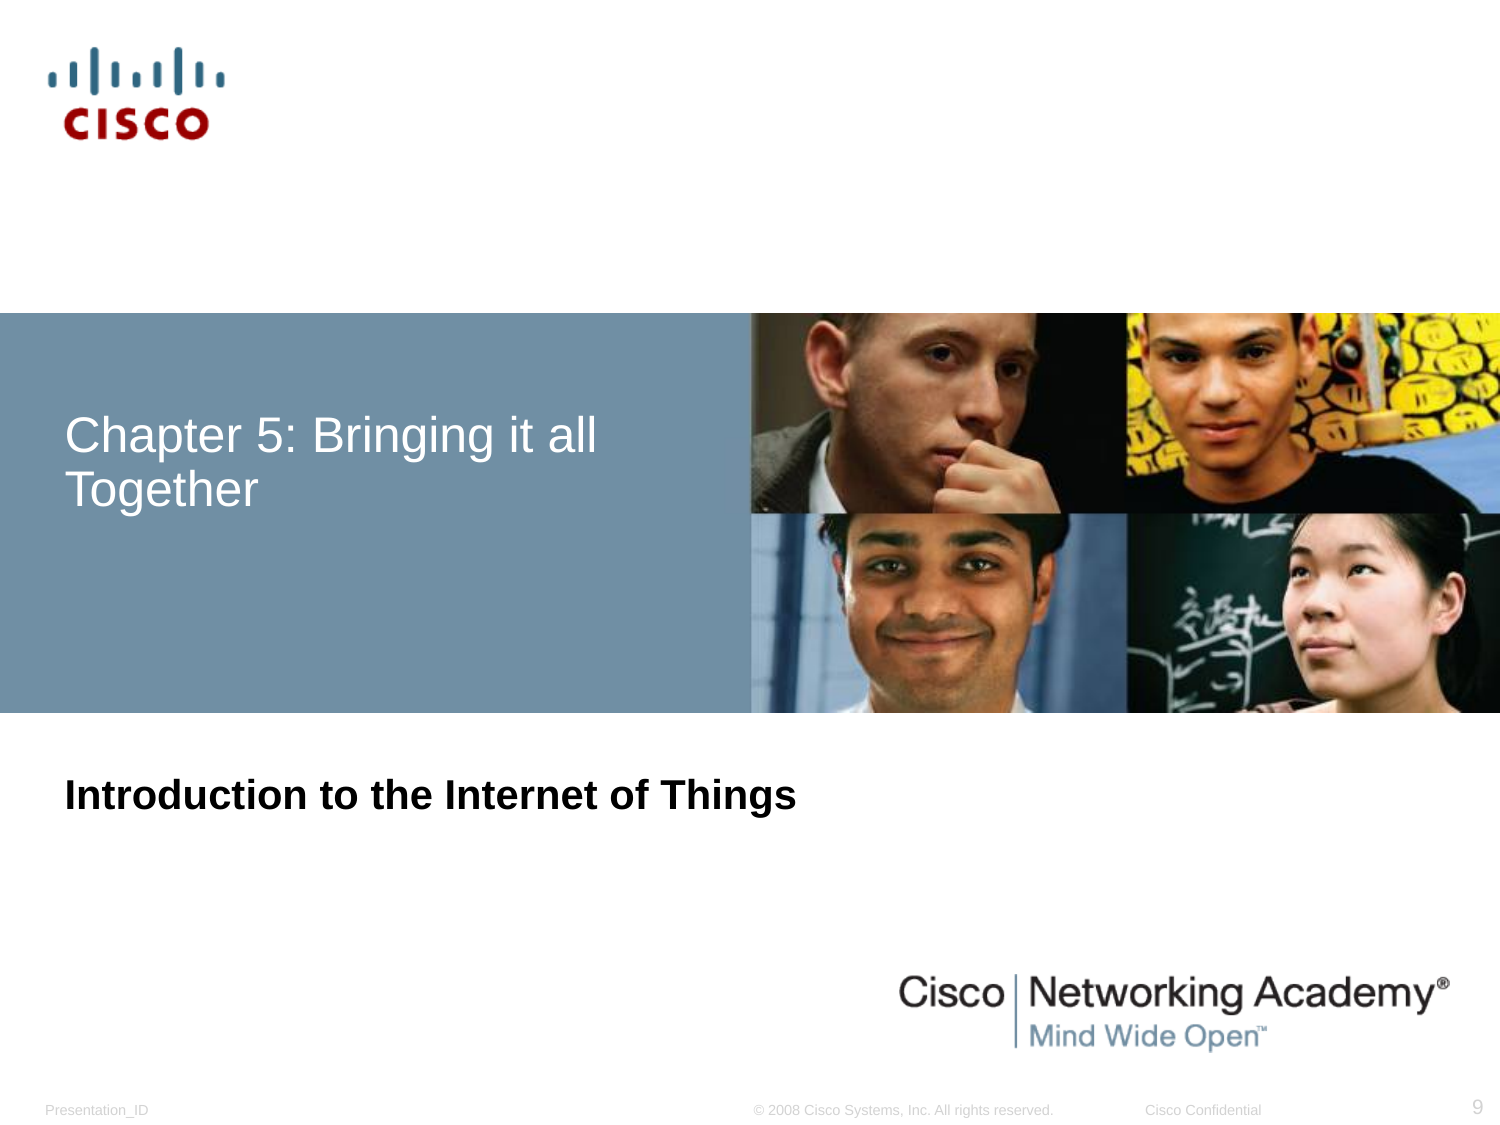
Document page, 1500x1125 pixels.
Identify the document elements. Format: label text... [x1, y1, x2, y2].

picture [899, 974, 1450, 1053]
subtitle Introduction to the Internet of Things [51, 766, 1165, 875]
picture [40, 19, 233, 168]
picture [0, 313, 1500, 713]
title Chapter 5: Bringing it all Together [51, 371, 684, 615]
